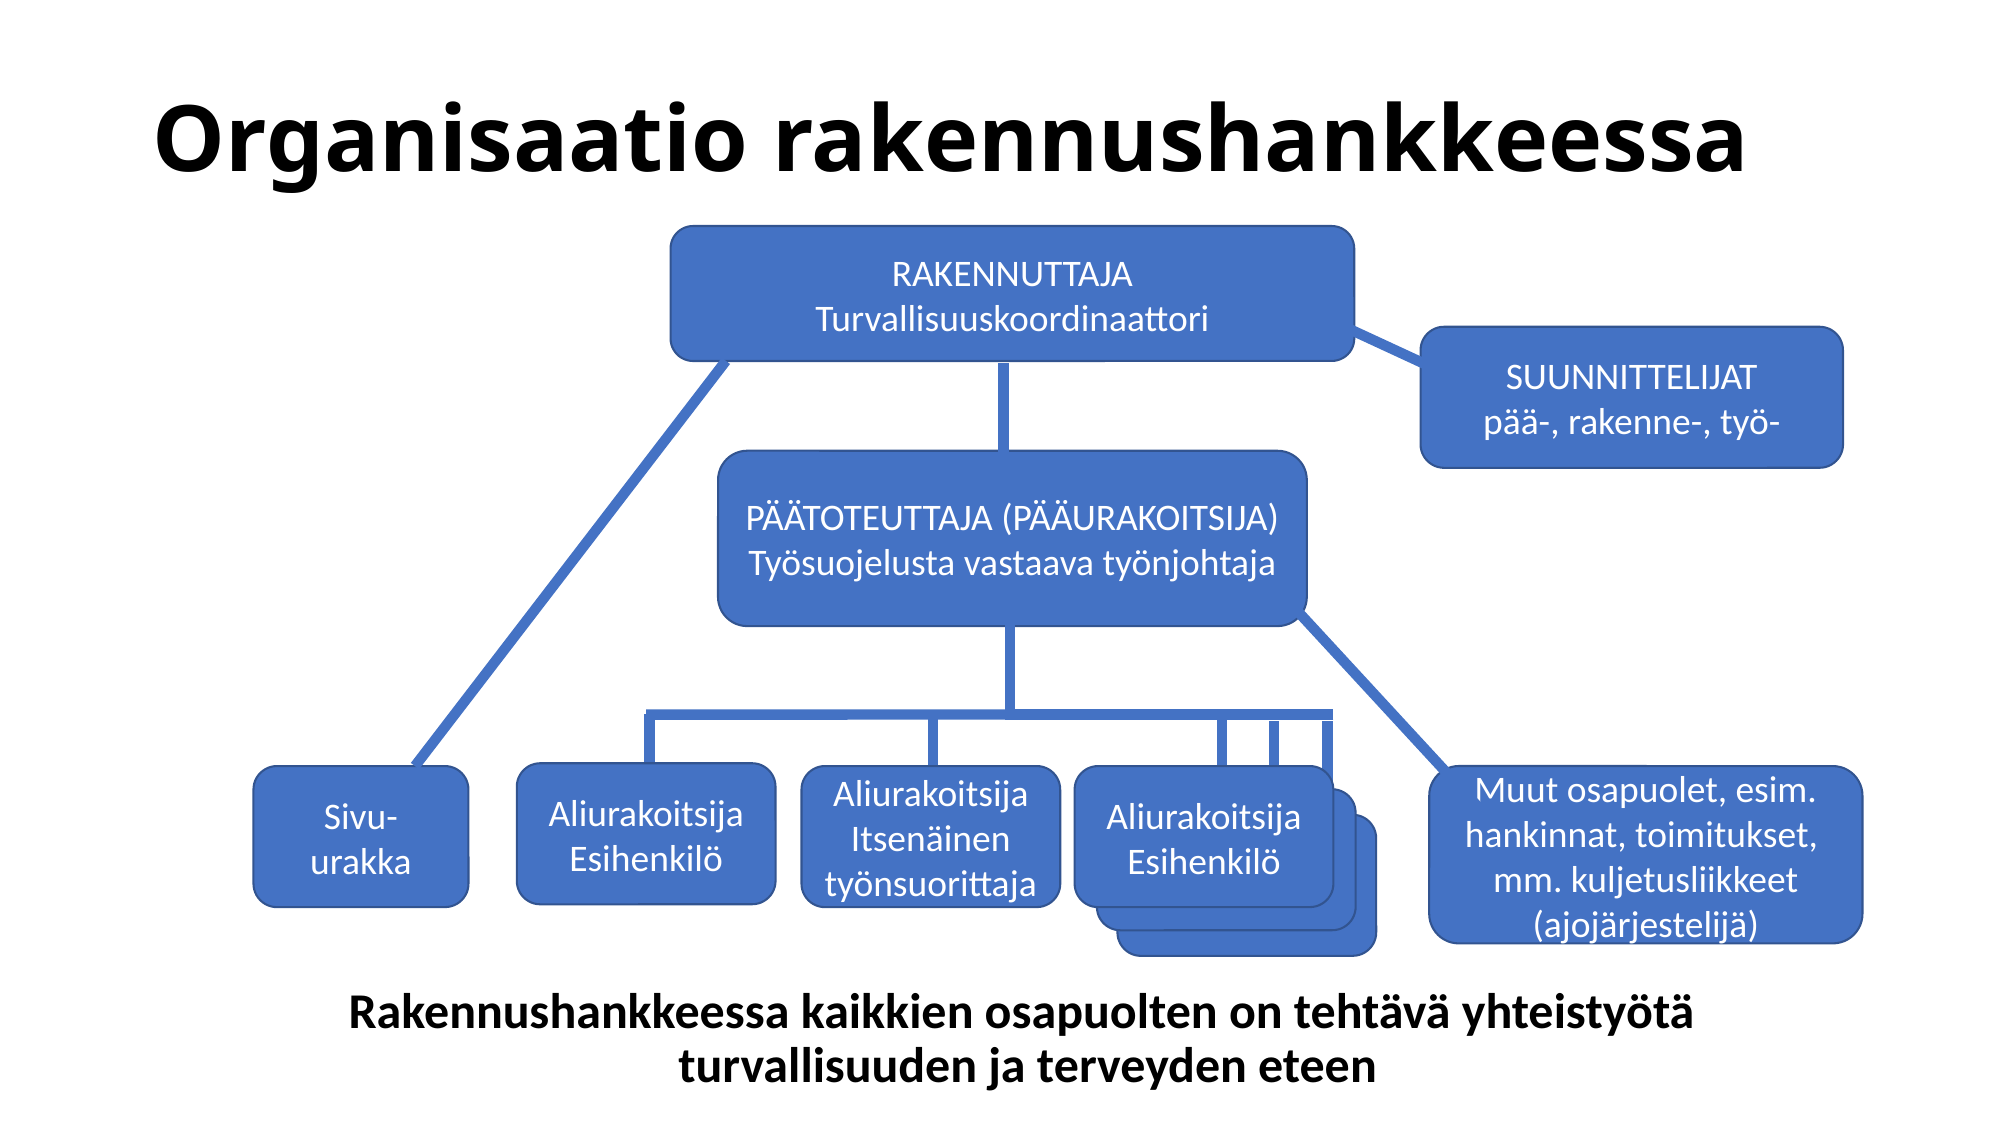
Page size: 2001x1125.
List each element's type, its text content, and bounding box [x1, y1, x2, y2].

text_box PÄÄTOTEUTTAJA (PÄÄURAKOITSIJA) Työsuojelusta vastaava työnjohtaja [726, 449, 1308, 628]
text_box Aliurakoitsija Esihenkilö [1073, 765, 1335, 909]
text_box Aliurakoitsija [1116, 814, 1378, 957]
text_box SUUNNITTELIJAT pää-, rakenne-, työ- [1419, 325, 1845, 469]
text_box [414, 360, 726, 766]
title Organisaatio rakennushankkeessa [137, 59, 1863, 224]
text_box Sivu-urakka [252, 765, 470, 909]
list Rakennushankkeessa kaikkien osapuolten on tehtävä yhteistyötä turvallisuuden ja terveyden eteen [144, 978, 1911, 1071]
text_box RAKENNUTTAJA Turvallisuuskoordinaattori [669, 224, 1356, 363]
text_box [1333, 321, 1430, 366]
text_box Aliurakoitsija [1095, 810, 1357, 932]
text_box Muut osapuolet, esim. hankinnat, toimitukset, mm. kuljetusliikkeet (ajojärjestelijä) [1428, 764, 1864, 945]
text_box Aliurakoitsija Esihenkilö [515, 762, 777, 906]
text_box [1291, 604, 1481, 810]
text_box Aliurakoitsija Itsenäinen työnsuorittaja [800, 765, 1062, 909]
